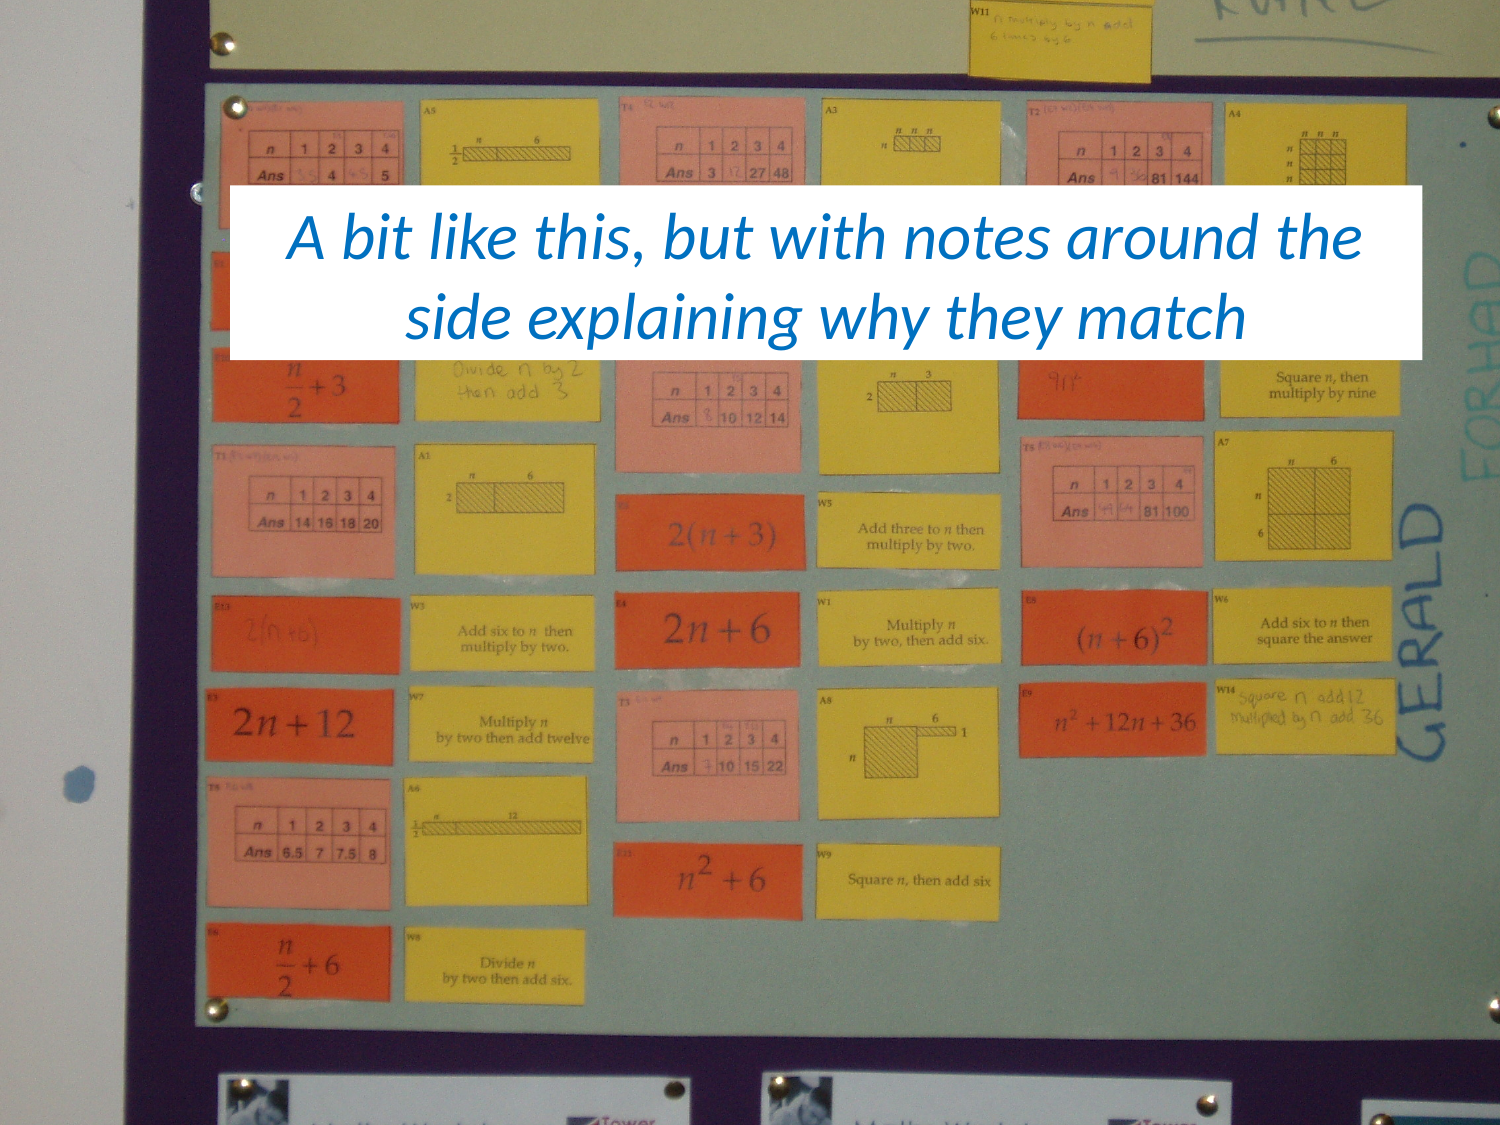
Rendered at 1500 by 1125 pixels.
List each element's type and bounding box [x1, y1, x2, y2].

list [0, 0, 1500, 1125]
